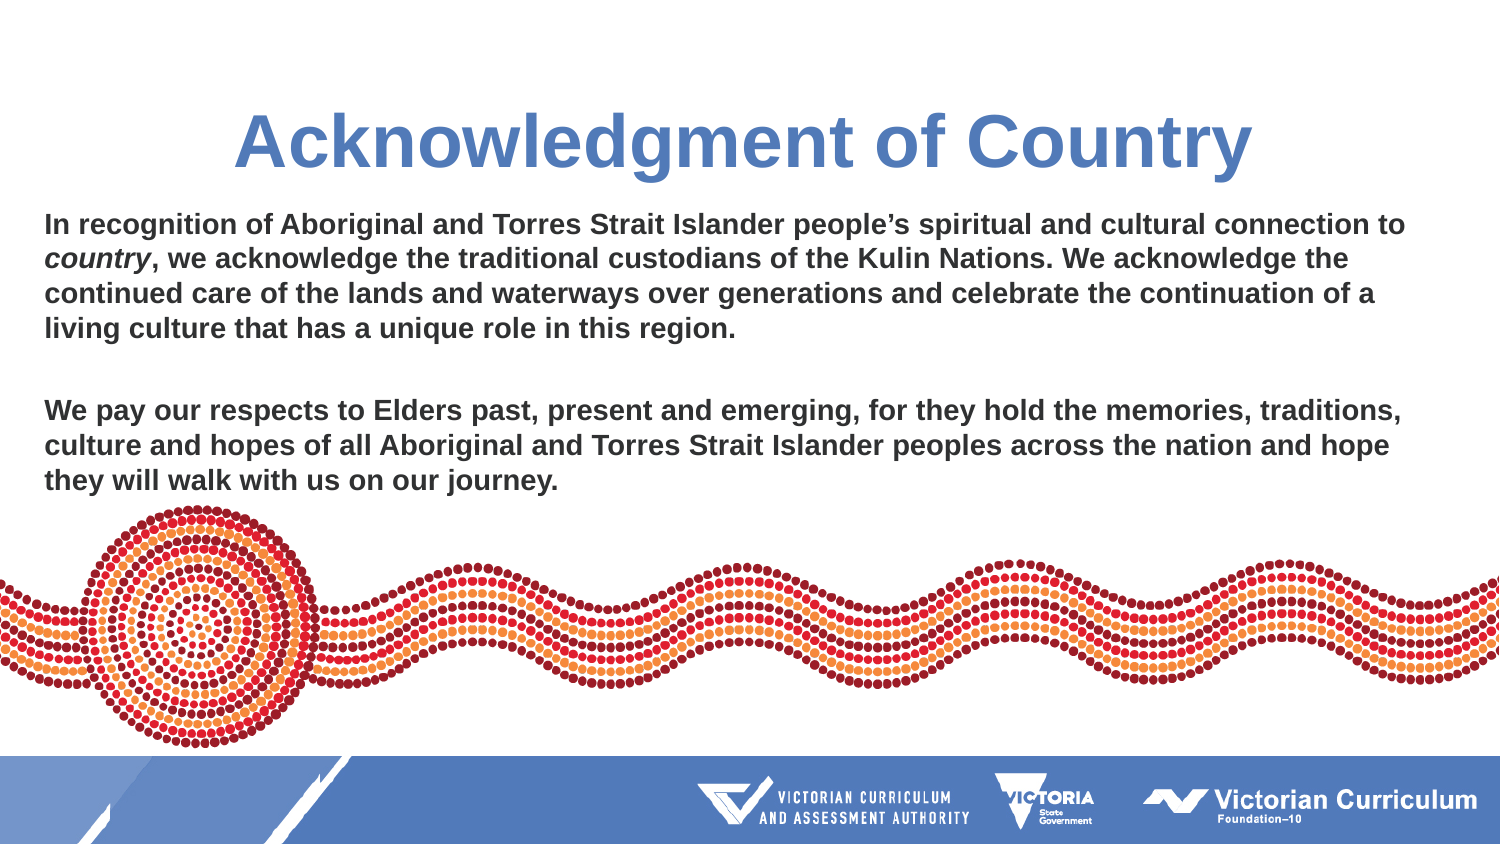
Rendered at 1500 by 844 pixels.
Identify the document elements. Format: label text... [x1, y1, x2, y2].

list In recognition of Aboriginal and Torres Strait Islander people’s spiritual and cultural connection to country, we acknowledge the traditional custodians of the Kulin Nations. We acknowledge the continued care of the lands and waterways over generations and celebrate the continuation of a living culture that has a unique role in this region. We pay our respects to Elders past, present and emerging, for they hold the memories, traditions, culture and hopes of all Aboriginal and Torres Strait Islander peoples across the nation and hope they will walk with us on our journey. [29, 197, 1459, 496]
title Acknowledgment of Country [29, 67, 1459, 197]
picture [0, 0, 1500, 844]
